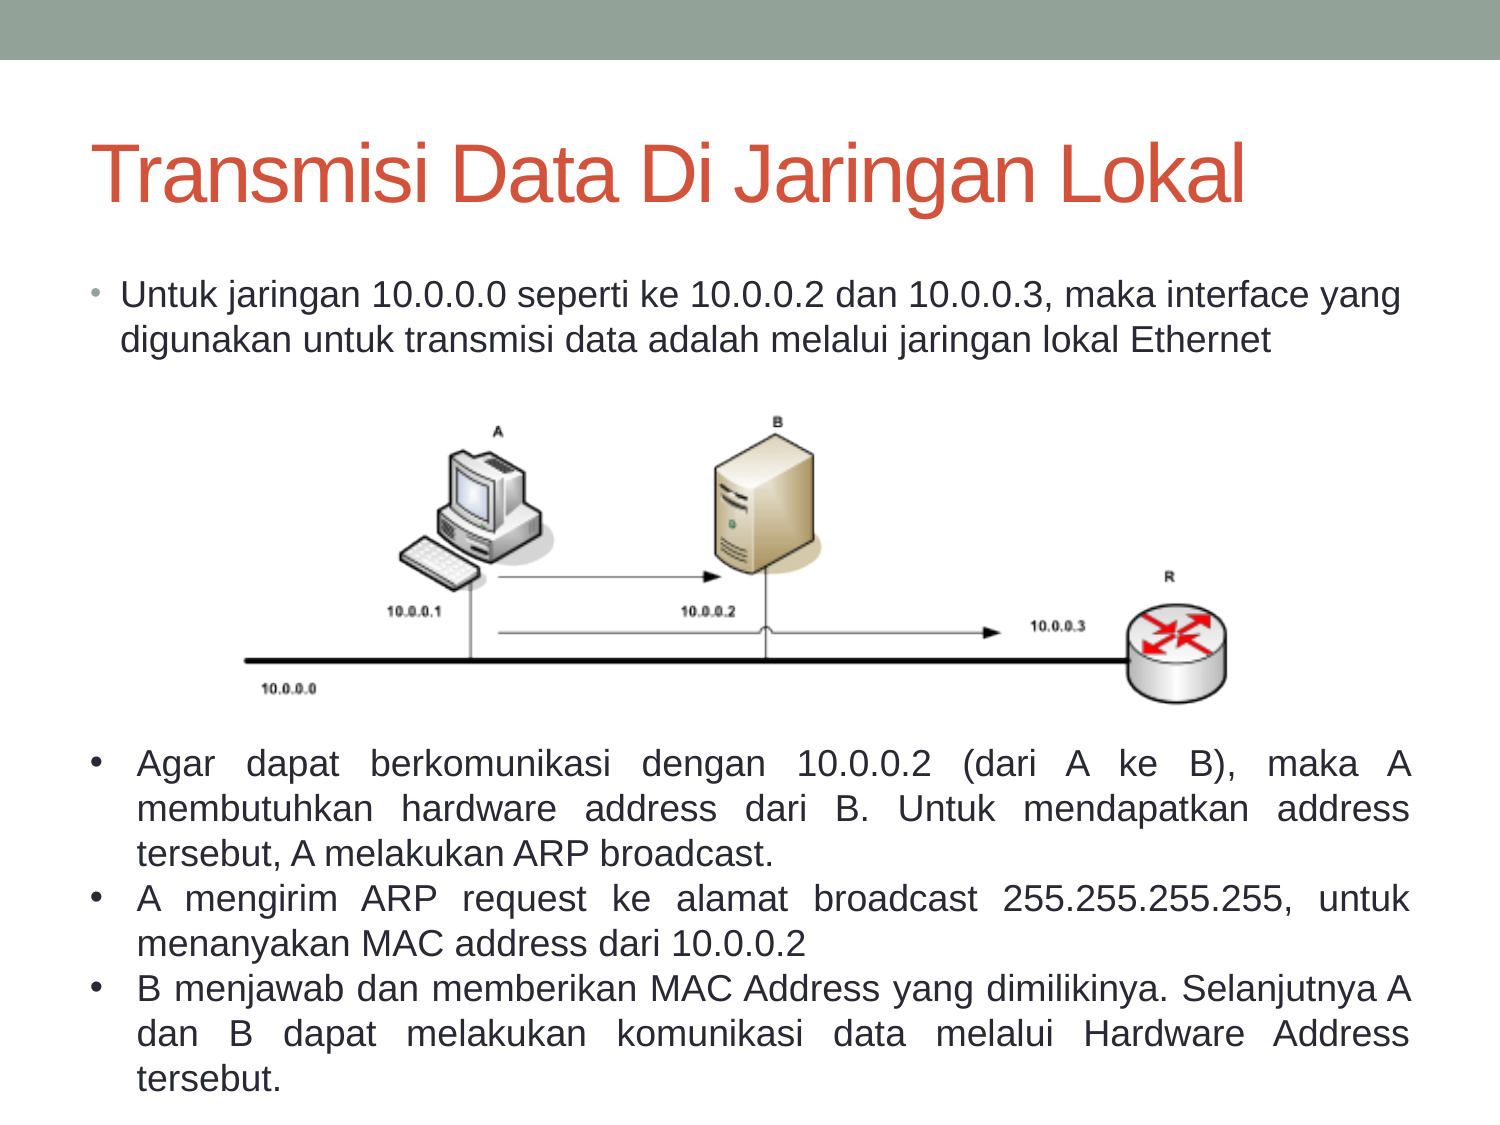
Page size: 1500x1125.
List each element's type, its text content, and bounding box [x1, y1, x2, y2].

title Transmisi Data Di Jaringan Lokal [75, 87, 1425, 250]
text_box Agar dapat berkomunikasi dengan 10.0.0.2 (dari A ke B), maka A membutuhkan hardware address dari B. Untuk mendapatkan address tersebut, A melakukan ARP broadcast. A mengirim ARP request ke alamat broadcast 255.255.255.255, untuk menanyakan MAC address dari 10.0.0.2 B menjawab dan memberikan MAC Address yang dimilikinya. Selanjutnya A dan B dapat melakukan komunikasi data melalui Hardware Address tersebut. [74, 731, 1425, 1107]
picture [227, 403, 1232, 750]
list Untuk jaringan 10.0.0.0 seperti ke 10.0.0.2 dan 10.0.0.3, maka interface yang digunakan untuk transmisi data adalah melalui jaringan lokal Ethernet [75, 262, 1425, 731]
